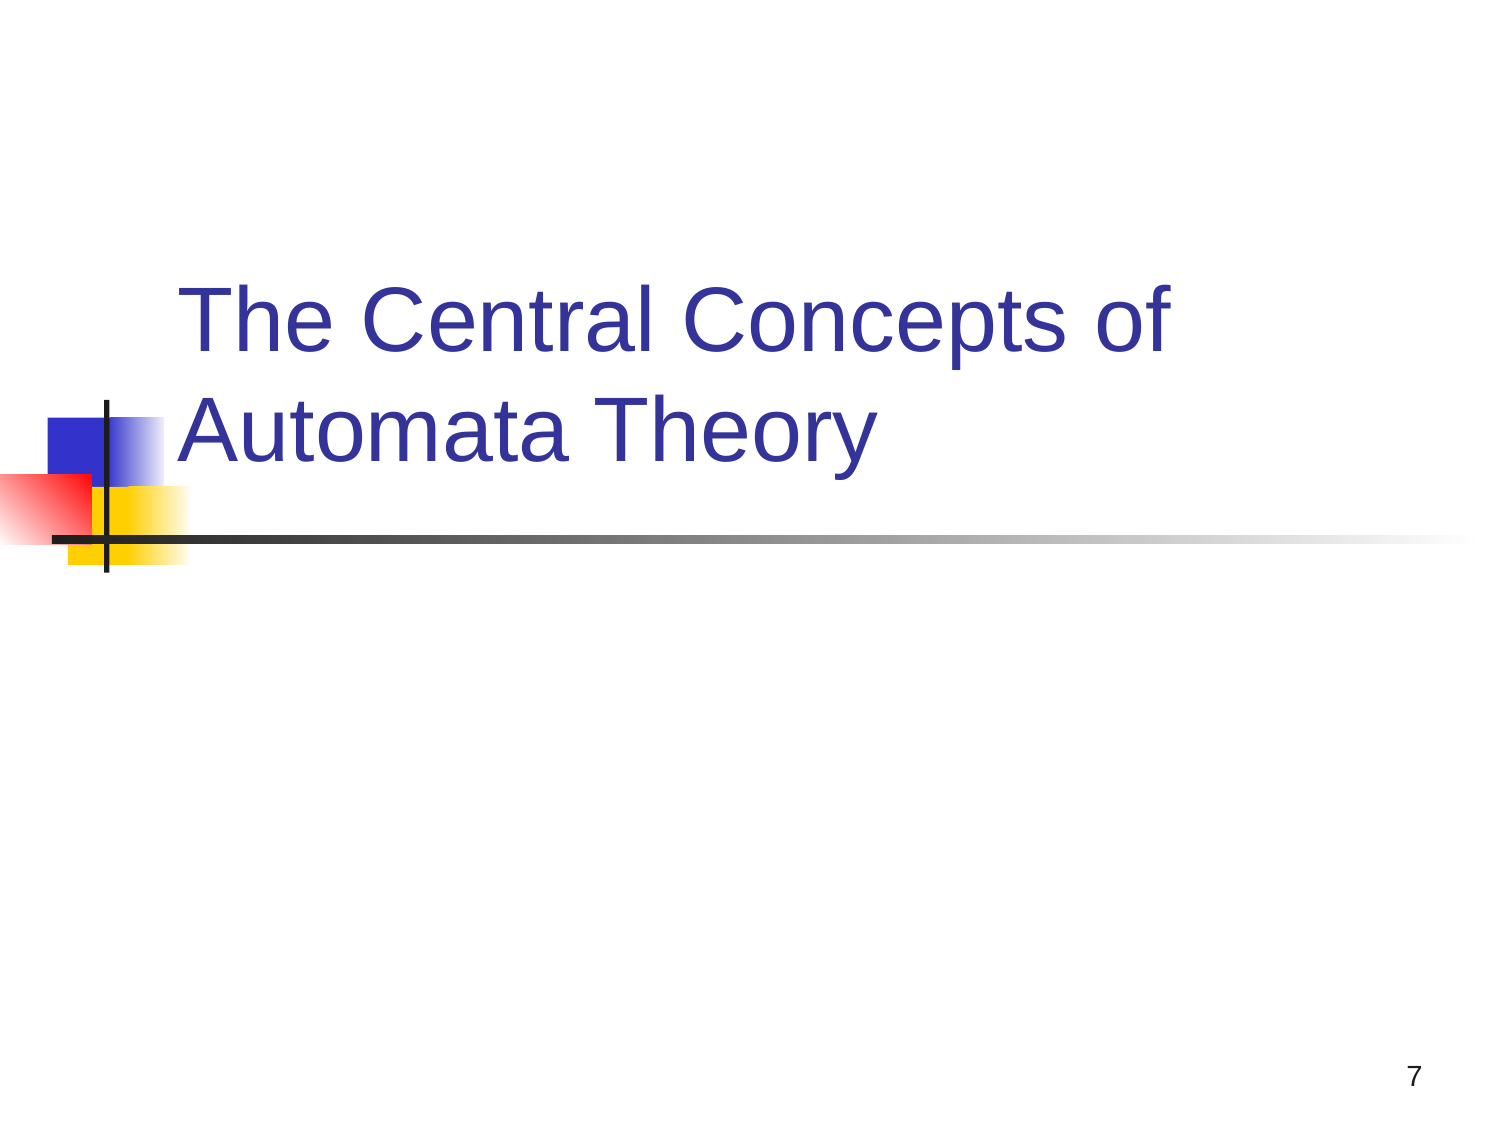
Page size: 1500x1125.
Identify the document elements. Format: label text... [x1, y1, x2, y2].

title The Central Concepts of Automata Theory [162, 299, 1438, 488]
slide_number 7 [1124, 1024, 1438, 1101]
